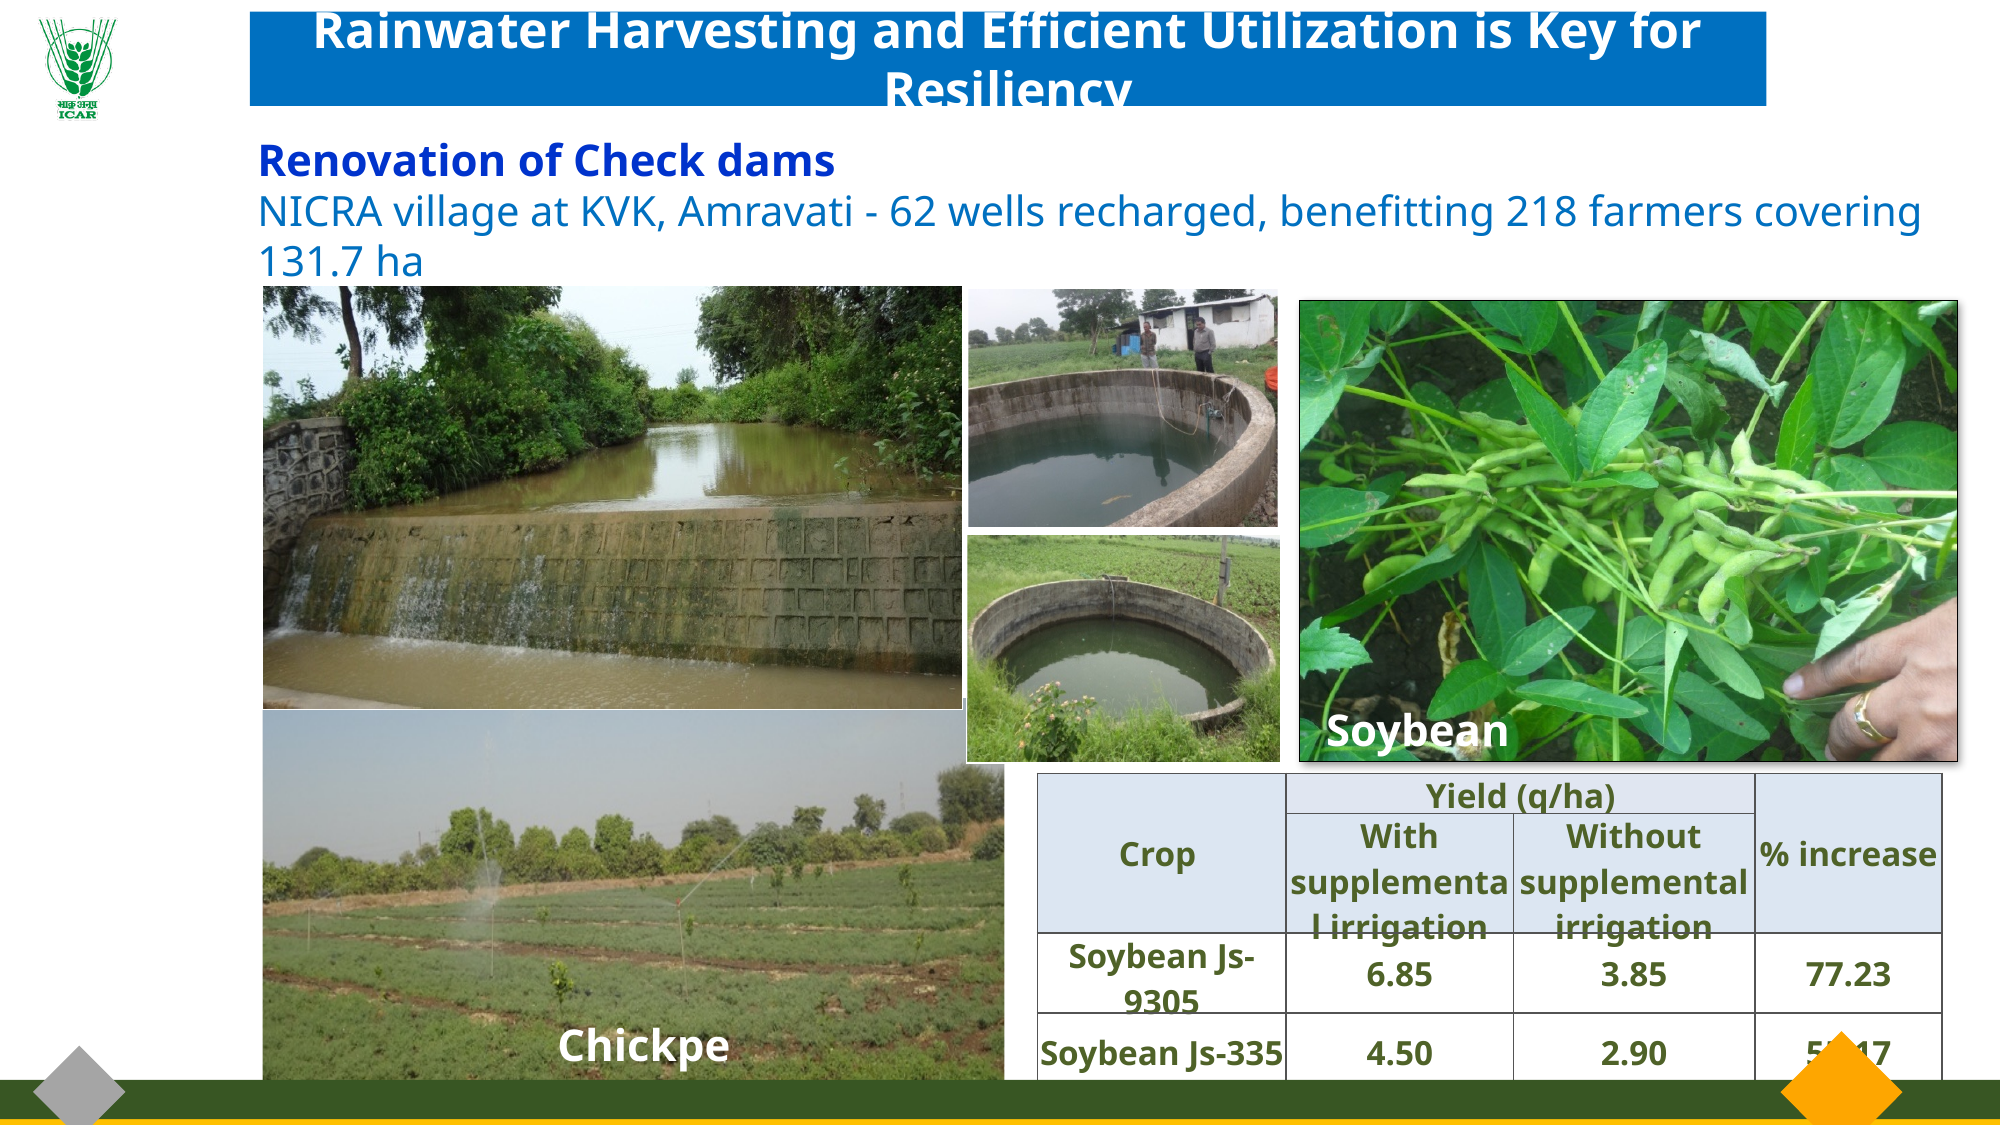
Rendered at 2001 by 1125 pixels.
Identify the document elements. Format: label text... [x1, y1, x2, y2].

table_cell 77.23 [1756, 934, 1941, 1012]
table_header Yield (q/ha) [1287, 774, 1754, 813]
table_cell 3.85 [1514, 934, 1754, 1012]
table_cell With supplemental irrigation [1287, 814, 1513, 932]
table_cell Soybean Js-9305 [1038, 934, 1285, 1012]
text_box Renovation of Check dams NICRA village at KVK, Amravati - 62 wells recharged, benefitting 218 farmers covering 131.7 ha [249, 124, 1983, 293]
picture [1299, 300, 1957, 761]
title Rainwater Harvesting and Efficient Utilization is Key for Resiliency [249, 11, 1767, 106]
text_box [0, 1048, 2000, 1125]
table_cell 4.50 [1287, 1014, 1513, 1048]
picture [37, 14, 118, 122]
picture [968, 289, 1278, 528]
table_cell 55.17 [1756, 1014, 1941, 1048]
picture [262, 285, 1280, 1048]
table_header Crop [1038, 774, 1285, 932]
table_cell 2.90 [1514, 1014, 1754, 1048]
table_cell Without supplemental irrigation [1514, 814, 1754, 932]
table_header % increase [1756, 774, 1941, 932]
table_cell Soybean Js-335 [1038, 1014, 1285, 1048]
table_cell 6.85 [1287, 934, 1513, 1012]
